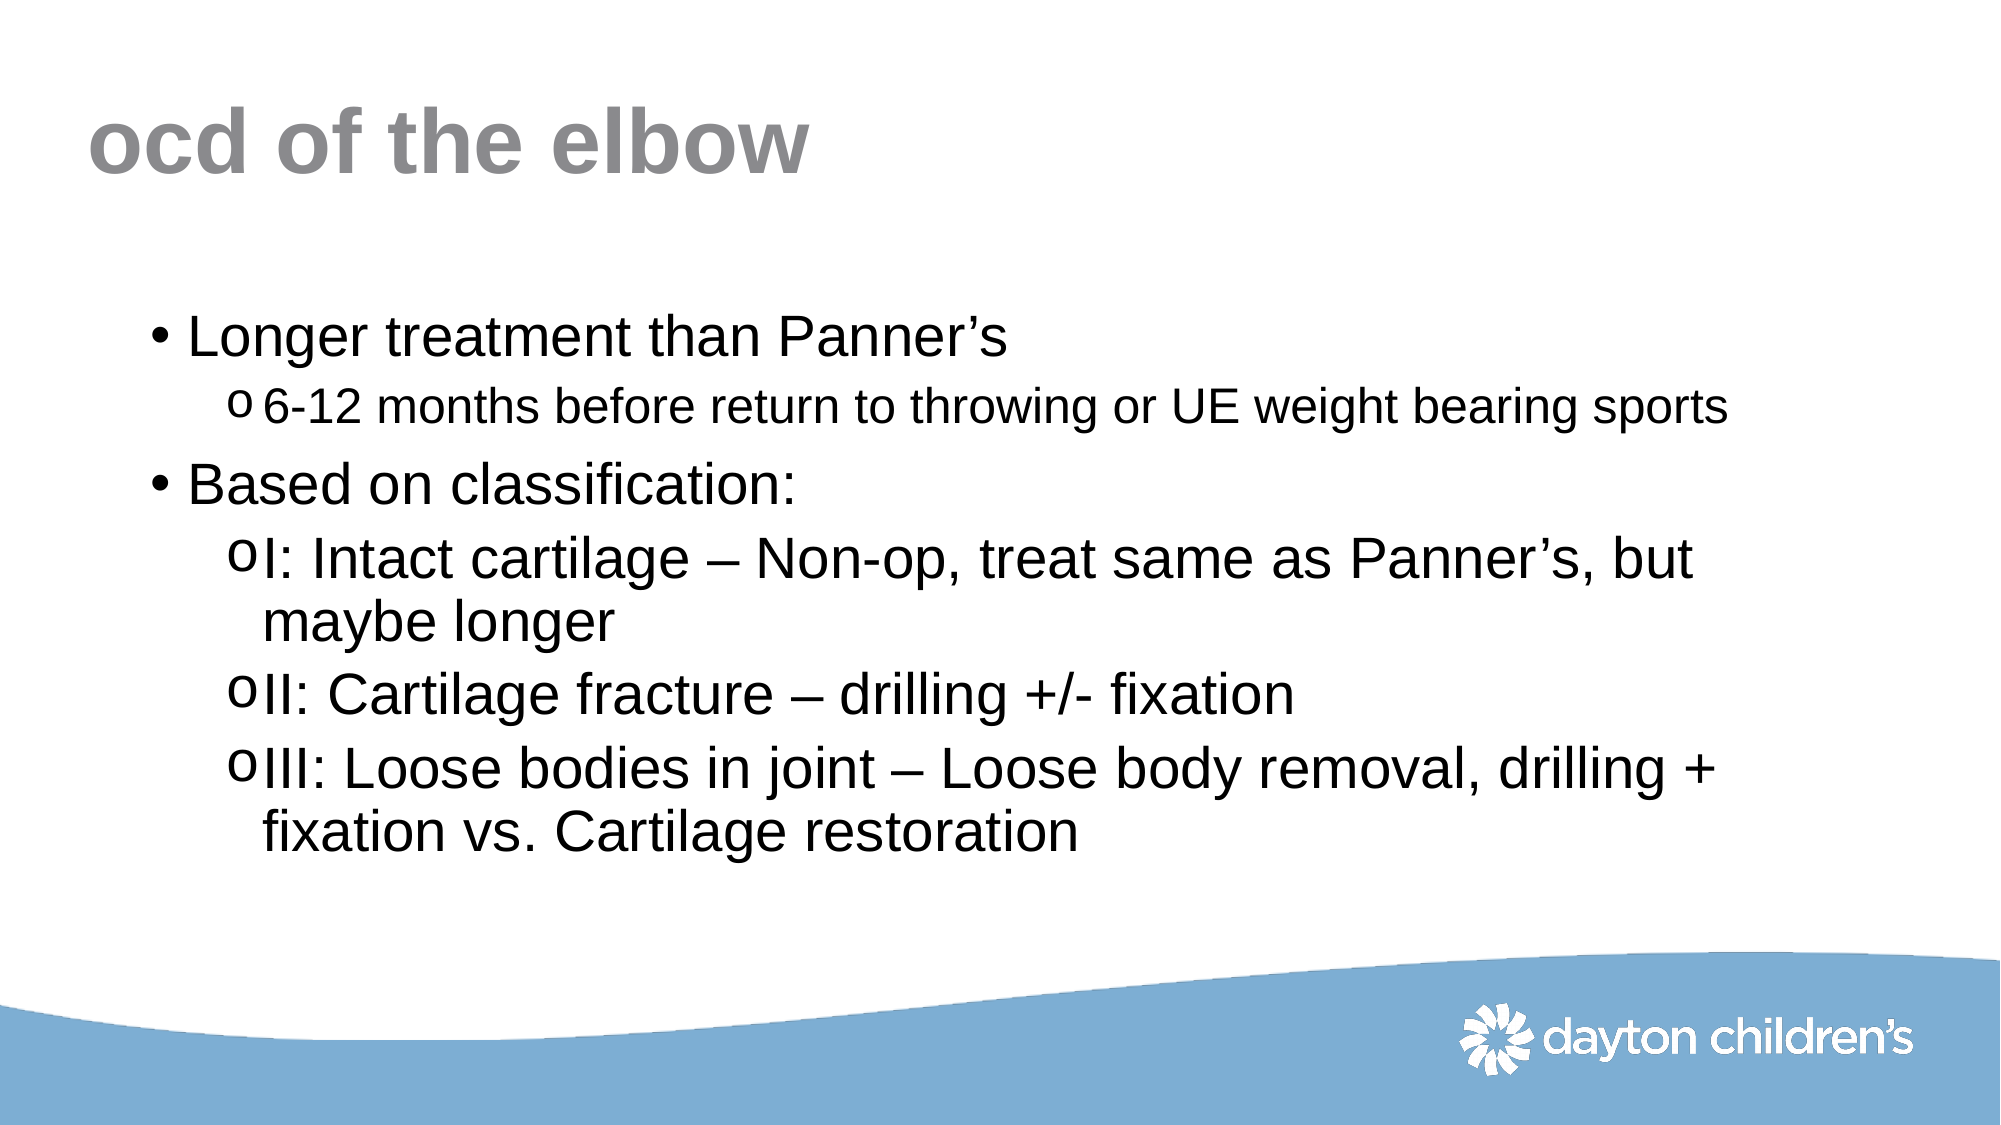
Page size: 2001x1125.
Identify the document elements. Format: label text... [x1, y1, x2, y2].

title ocd of the elbow [87, 37, 1913, 250]
picture [1850, 1003, 1913, 1076]
list Longer treatment than Panner’s 6-12 months before return to throwing or UE weight bearing sports Based on classification: I: Intact cartilage – Non-op, treat same as Panner’s, but maybe longer II: Cartilage fracture – drilling +/- fixation III: Loose bodies in joint – Loose body removal, drilling + fixation vs. Cartilage restoration [150, 306, 1850, 1088]
